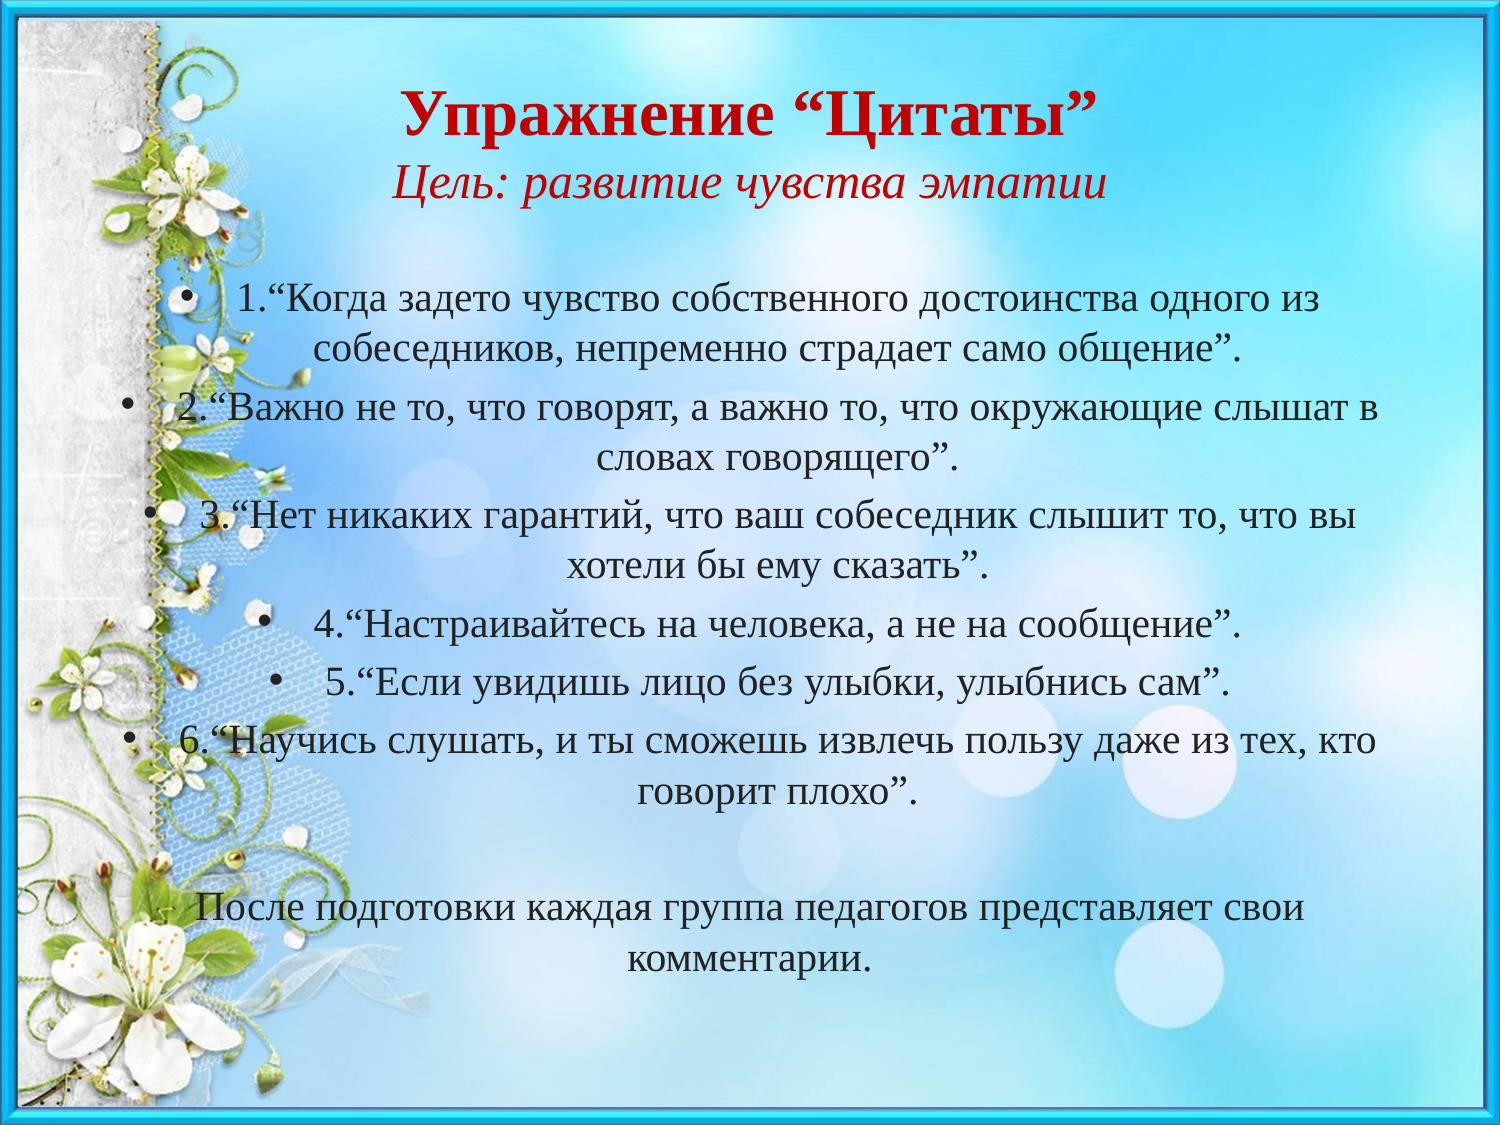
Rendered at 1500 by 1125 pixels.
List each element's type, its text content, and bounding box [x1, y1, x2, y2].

list 1.“Когда задето чувство собственного достоинства одного из собеседников, непременно страдает само общение”. 2.“Важно не то, что говорят, а важно то, что окружающие слышат в словах говорящего”. 3.“Нет никаких гарантий, что ваш собеседник слышит то, что вы хотели бы ему сказать”. 4.“Настраивайтесь на человека, а не на сообщение”. 5.“Если увидишь лицо без улыбки, улыбнись сам”. 6.“Научись слушать, и ты сможешь извлечь пользу даже из тех, кто говорит плохо”. После подготовки каждая группа педагогов представляет свои комментарии. [75, 262, 1425, 1005]
picture [9, 13, 1492, 1118]
title Упражнение “Цитаты” Цель: развитие чувства эмпатии [75, 45, 1425, 233]
picture [0, 0, 1500, 8]
